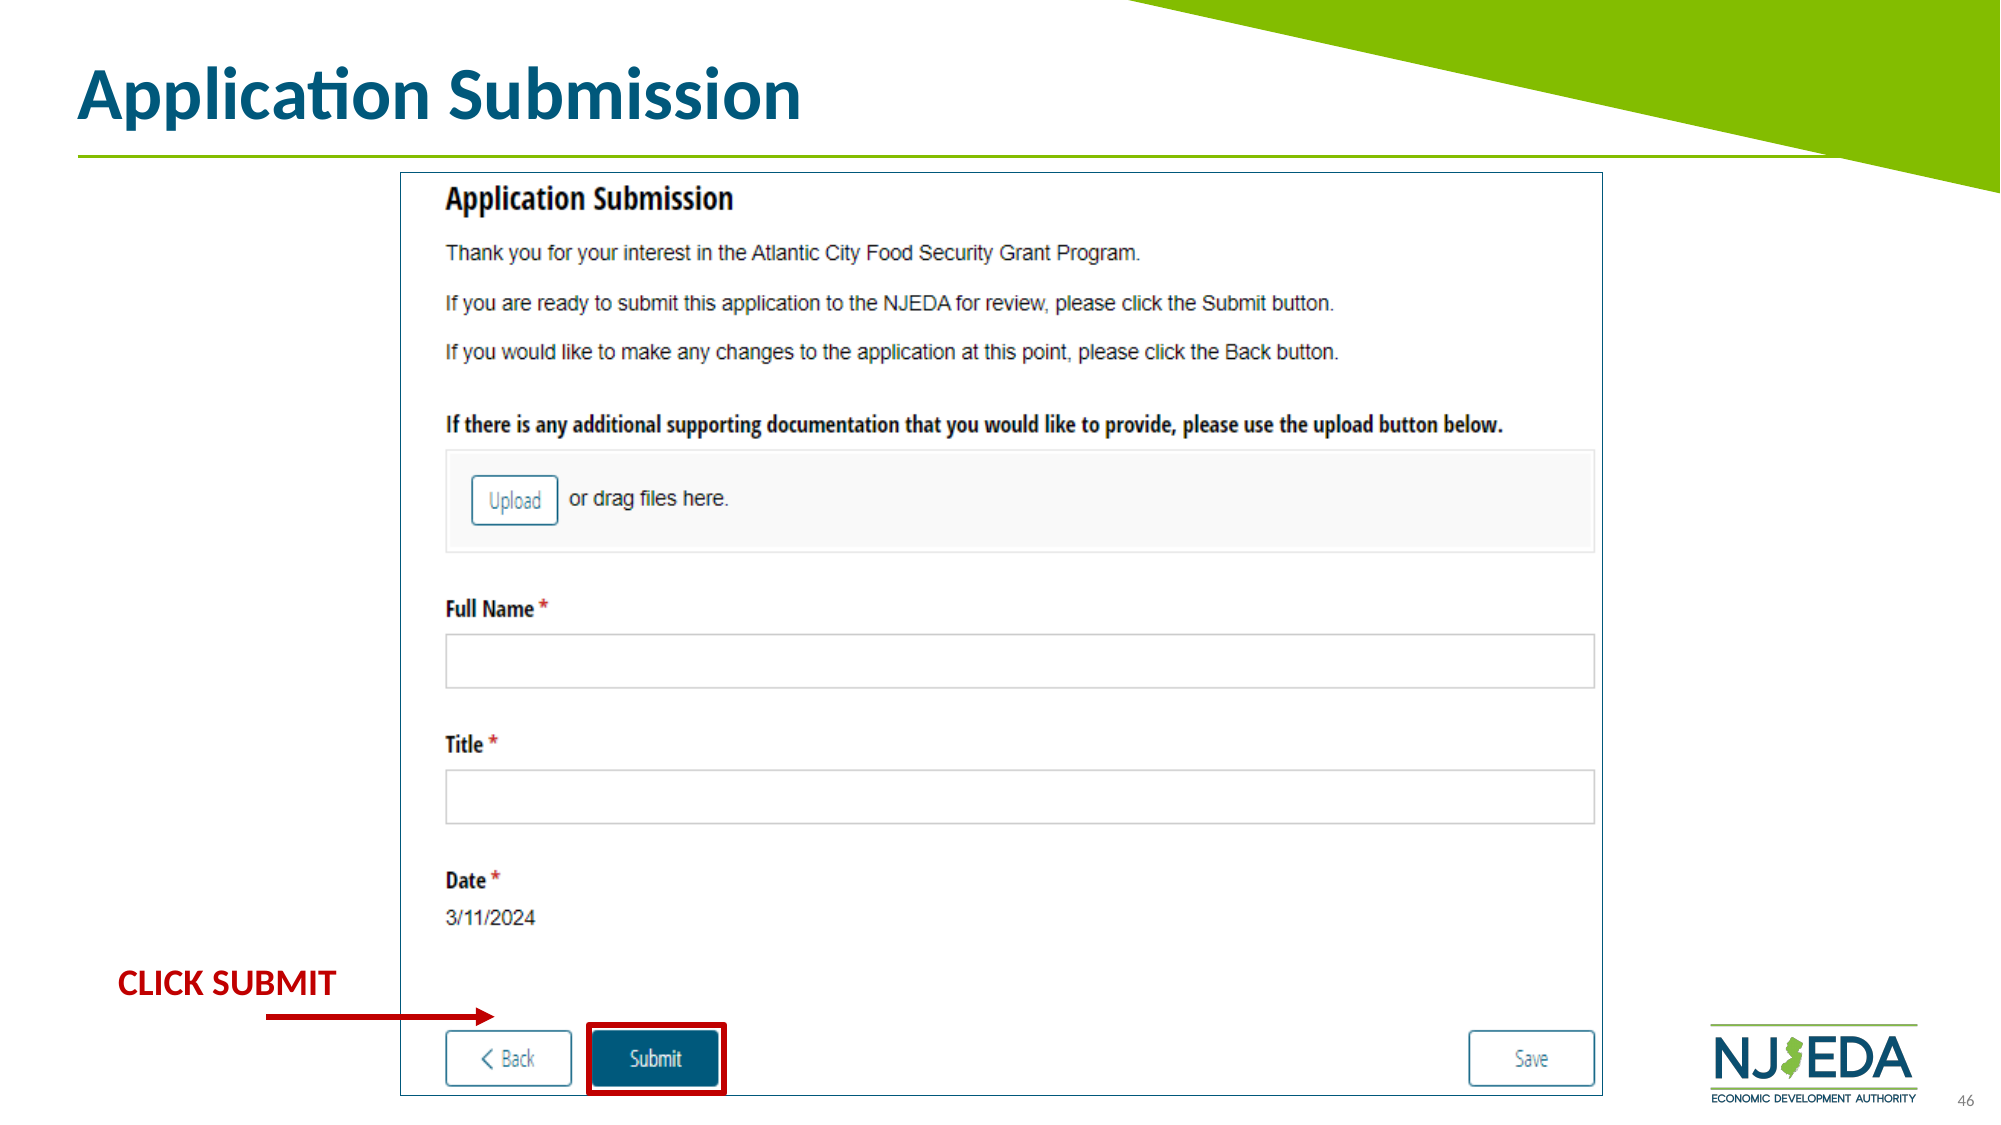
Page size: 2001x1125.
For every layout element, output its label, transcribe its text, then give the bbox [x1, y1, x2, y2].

picture [1696, 981, 1932, 1125]
picture [400, 174, 1601, 1096]
list Application Submission [62, 37, 1510, 129]
text_box CLICK SUBMIT [103, 950, 395, 1011]
